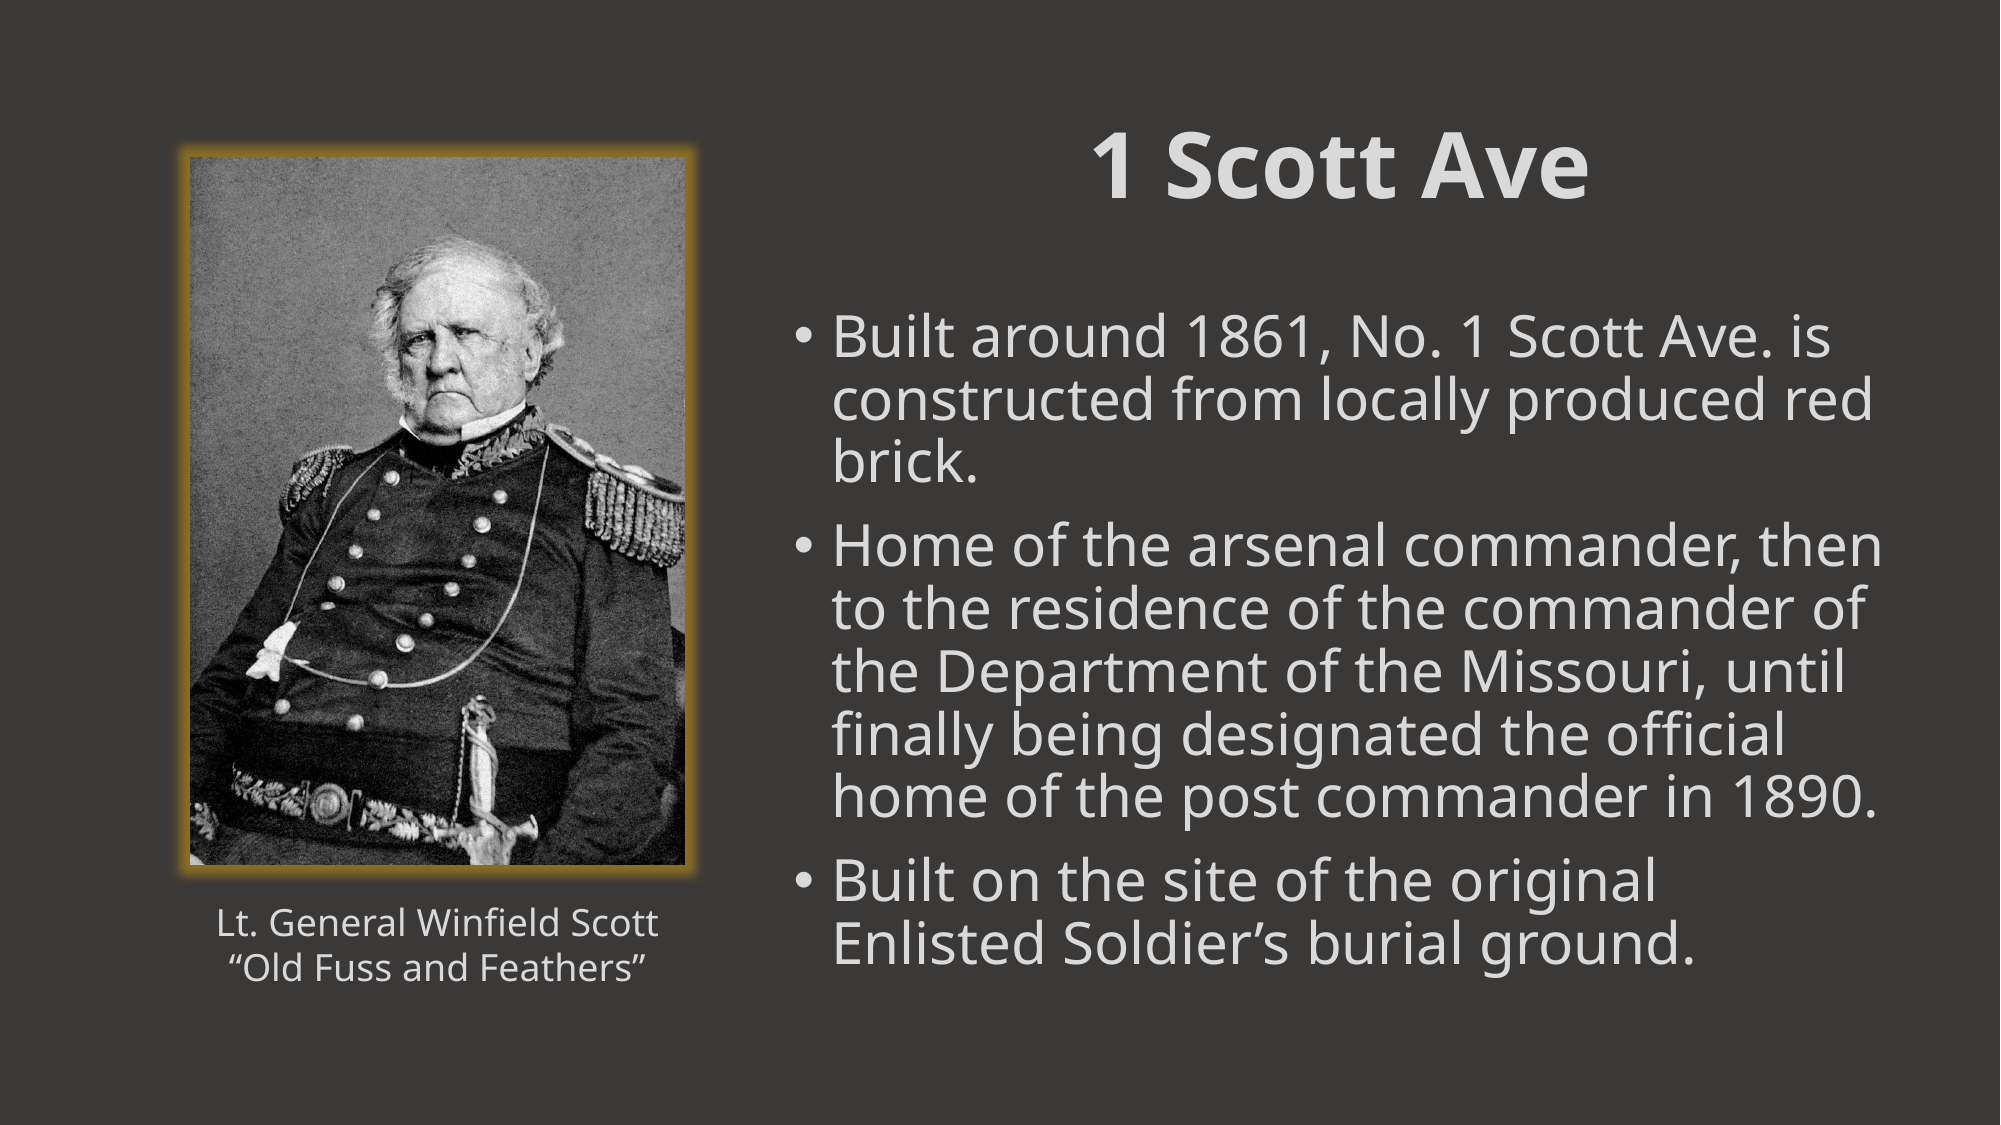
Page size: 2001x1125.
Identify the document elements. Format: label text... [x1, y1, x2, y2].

picture [190, 157, 685, 865]
list Built around 1861, No. 1 Scott Ave. is constructed from locally produced red brick. Home of the arsenal commander, then to the residence of the commander of the Department of the Missouri, until finally being designated the official home of the post commander in 1890. Built on the site of the original Enlisted Soldier’s burial ground. [778, 299, 1902, 1014]
title 1 Scott Ave [778, 59, 1902, 278]
text_box Lt. General Winfield Scott “Old Fuss and Feathers” [181, 891, 694, 997]
